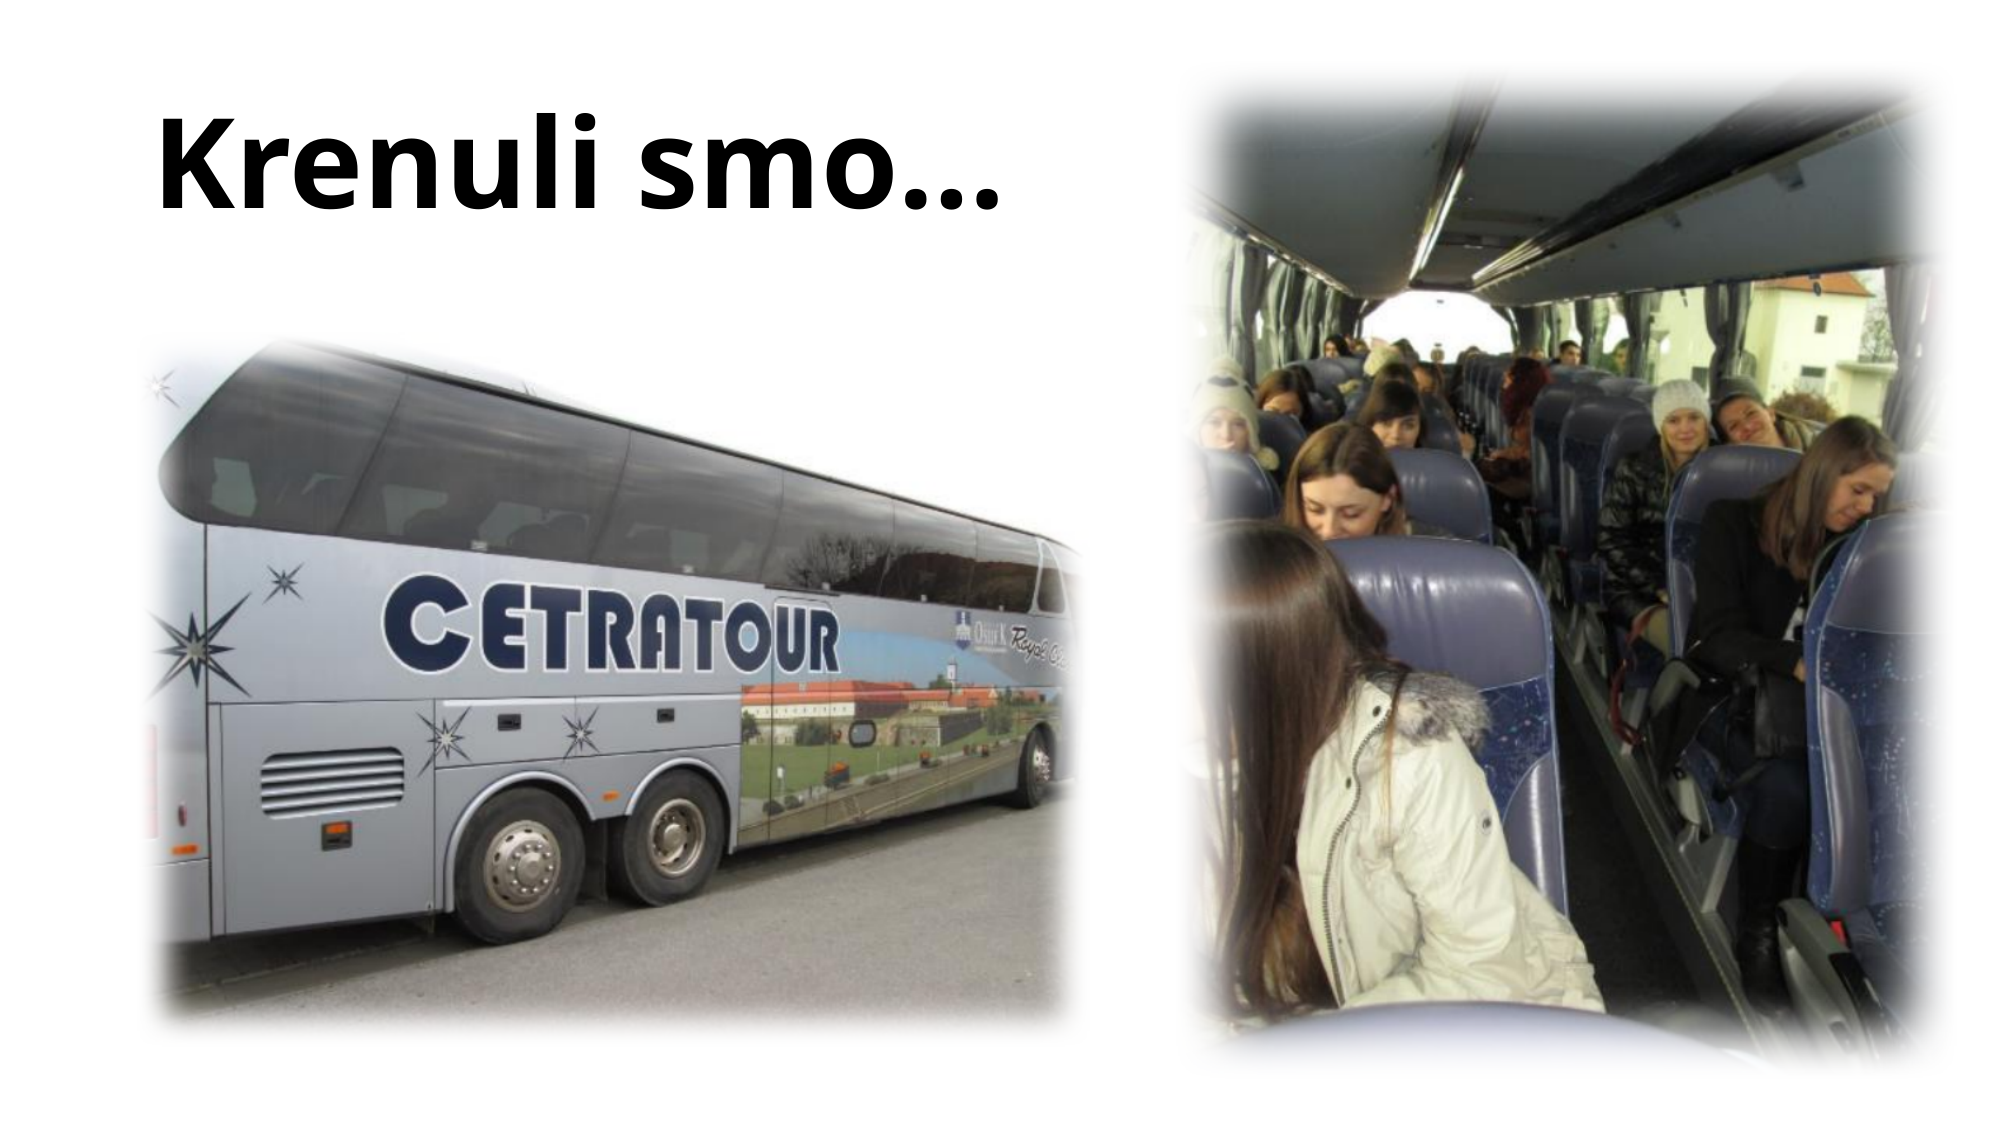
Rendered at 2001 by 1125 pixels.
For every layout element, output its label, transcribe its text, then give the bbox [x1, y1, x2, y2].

title Krenuli smo… [137, 59, 1174, 278]
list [137, 332, 1090, 1047]
picture [1174, 59, 1959, 1081]
